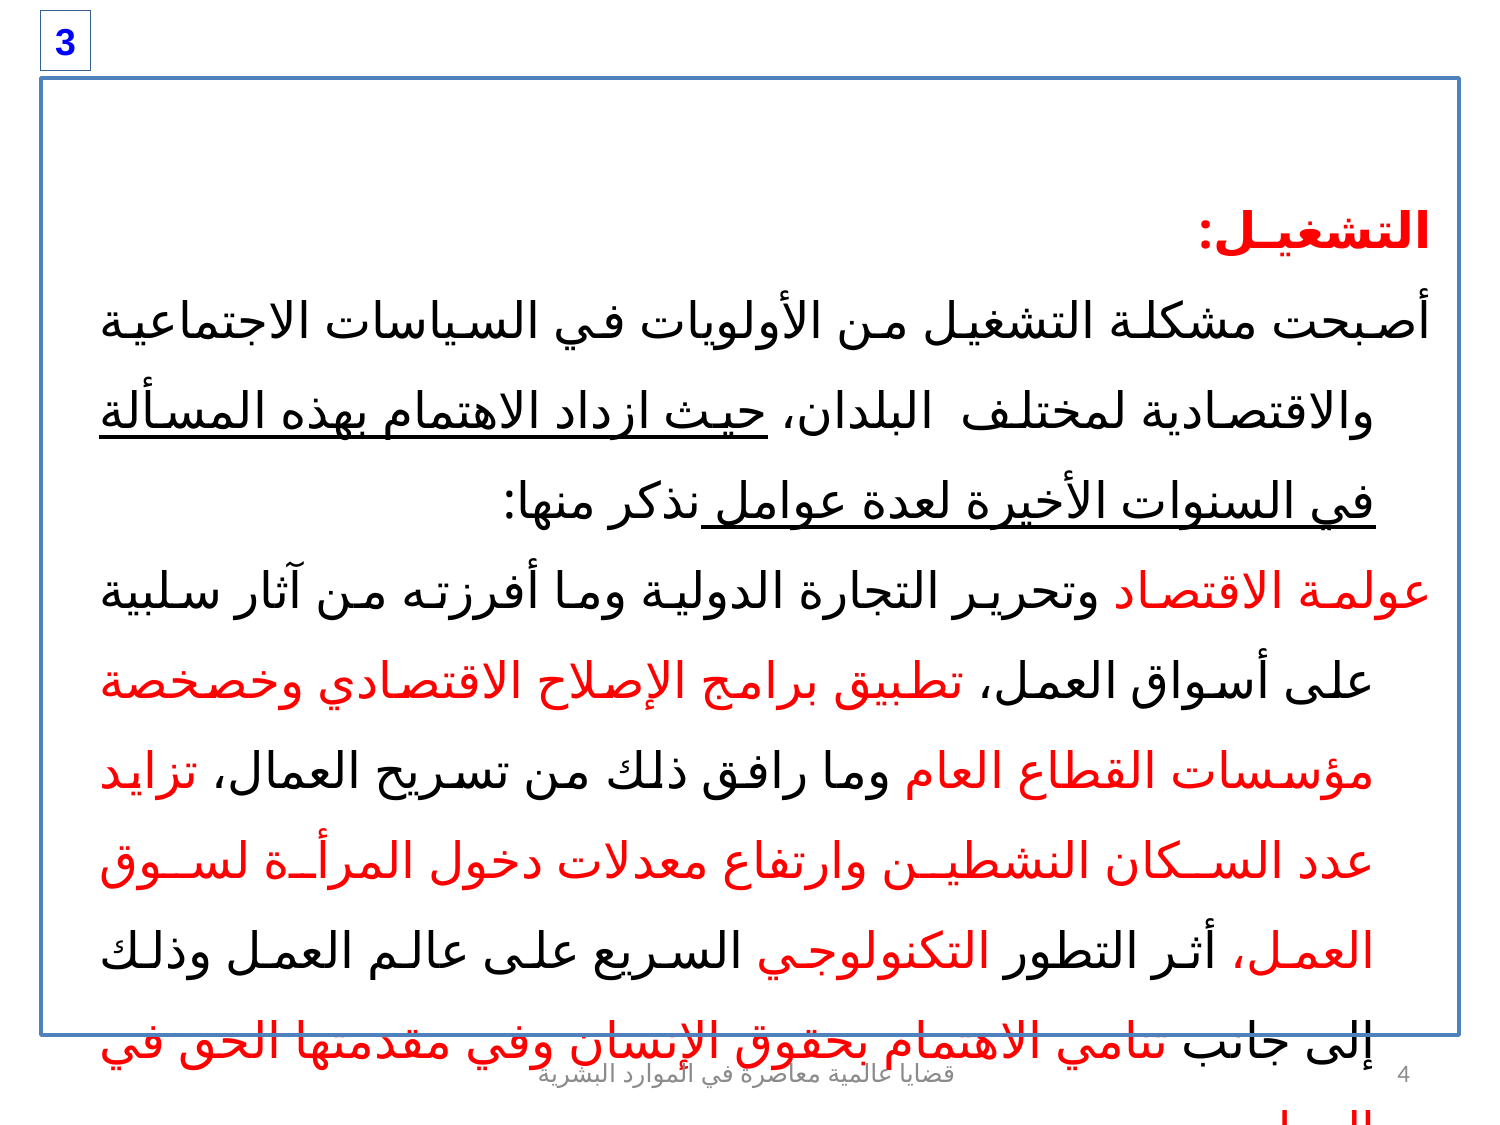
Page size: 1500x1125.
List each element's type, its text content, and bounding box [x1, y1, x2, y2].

footer قضايا عالمية معاصرة في الموارد البشرية [512, 1042, 988, 1103]
text_box [39, 76, 1461, 1037]
text_box 3 [40, 10, 91, 71]
slide_number 4 [1074, 1042, 1425, 1103]
text_box التشغيـل: أصبحت مشكلة التشغيل من الأولويات في السياسات الاجتماعية والاقتصادية لمختلف البلدان، حيث ازداد الاهتمام بهذه المسألة في السنوات الأخيرة لعدة عوامل نذكر منها: عولمة الاقتصاد وتحرير التجارة الدولية وما أفرزته من آثار سلبية على أسواق العمل، تطبيق برامج الإصلاح الاقتصادي وخصخصة مؤسسات القطاع العام وما رافق ذلك من تسريح العمال، تزايد عدد السكان النشطين وارتفاع معدلات دخول المرأة لسوق العمل، أثر التطور التكنولوجي السريع على عالم العمل وذلك إلى جانب تنامي الاهتمام بحقوق الإنسان وفي مقدمتها الحق في العمل. [84, 1037, 1447, 1125]
